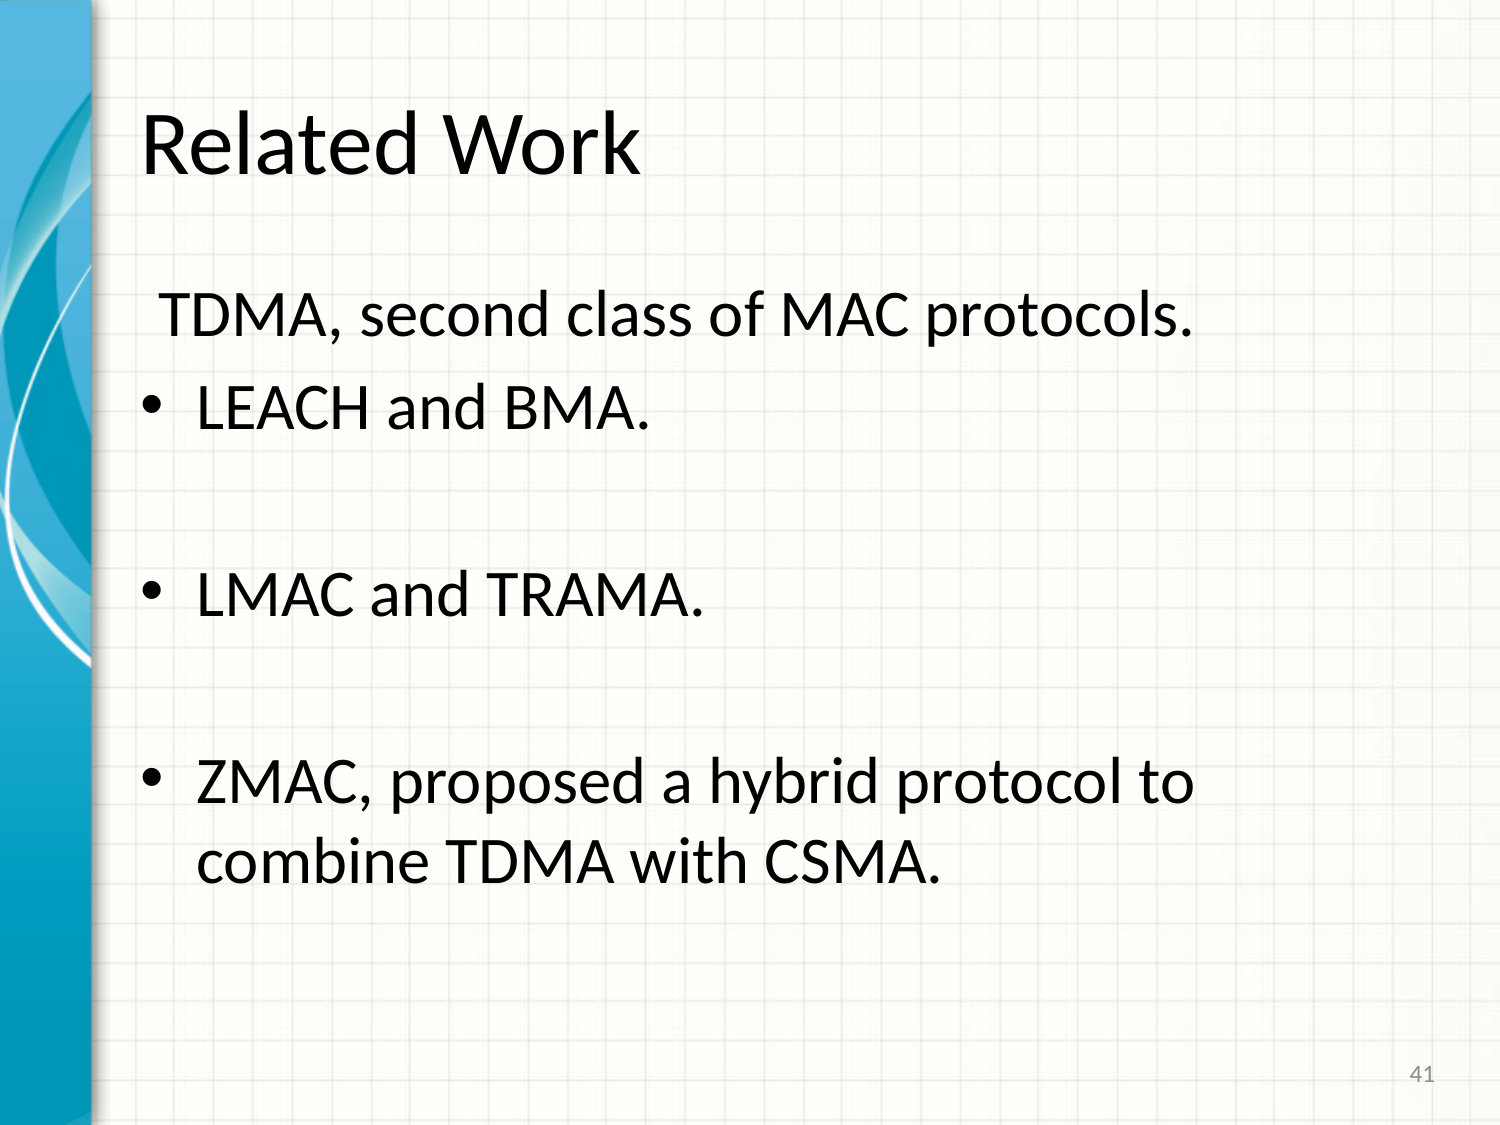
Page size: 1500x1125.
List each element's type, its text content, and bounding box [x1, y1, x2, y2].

title Related Work [125, 44, 1450, 232]
list TDMA, second class of MAC protocols. LEACH and BMA. LMAC and TRAMA. ZMAC, proposed a hybrid protocol to combine TDMA with CSMA. [125, 261, 1450, 967]
slide_number 41 [1100, 1042, 1450, 1103]
picture [0, 0, 1500, 1125]
